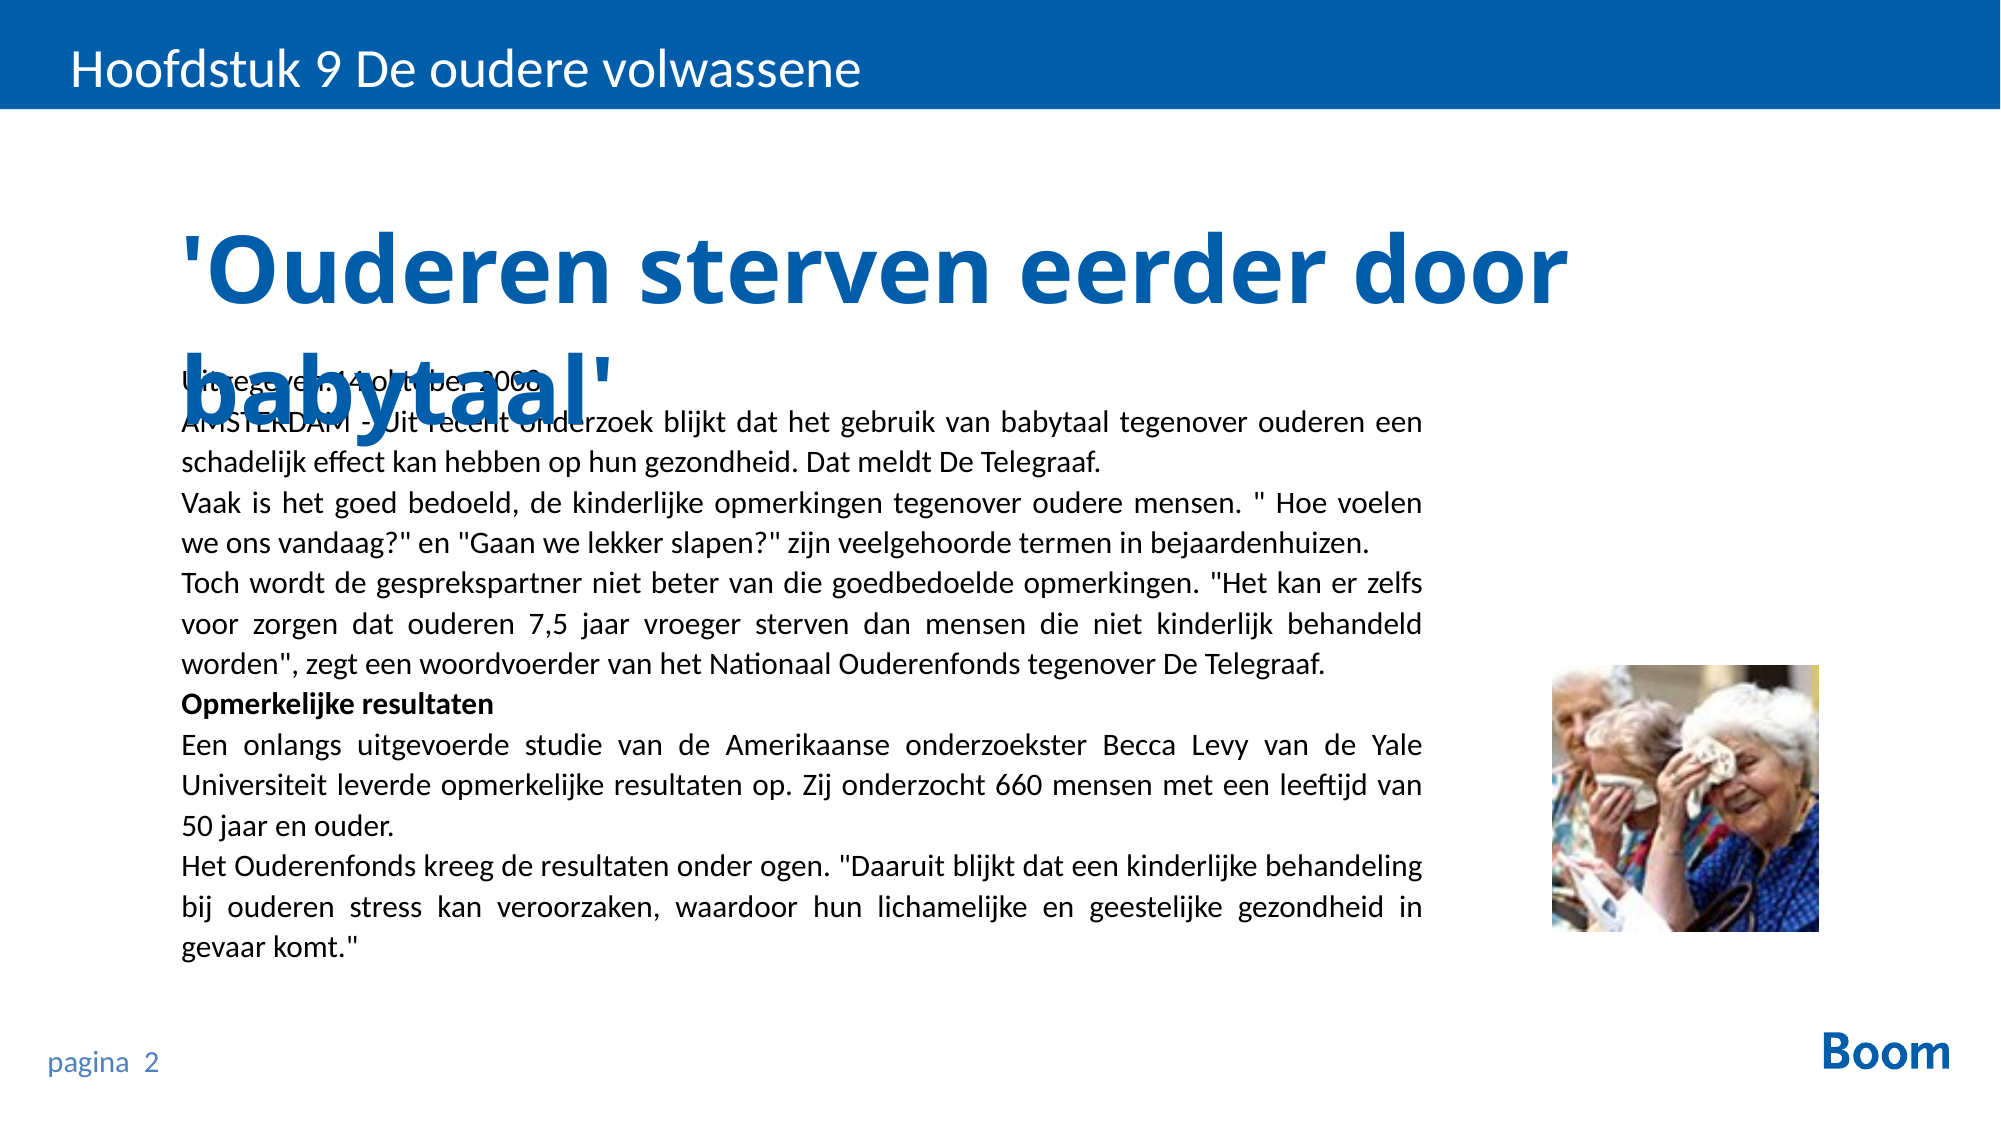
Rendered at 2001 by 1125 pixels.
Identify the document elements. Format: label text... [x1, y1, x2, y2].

list 'Ouderen sterven eerder door babytaal' [180, 200, 1882, 327]
picture [1552, 665, 1819, 932]
list Uitgegeven:14 oktober 2008 AMSTERDAM - Uit recent onderzoek blijkt dat het gebruik van babytaal tegenover ouderen een schadelijk effect kan hebben op hun gezondheid. Dat meldt De Telegraaf. Vaak is het goed bedoeld, de kinderlijke opmerkingen tegenover oudere mensen. " Hoe voelen we ons vandaag?" en "Gaan we lekker slapen?" zijn veelgehoorde termen in bejaardenhuizen. Toch wordt de gesprekspartner niet beter van die goedbedoelde opmerkingen. "Het kan er zelfs voor zorgen dat ouderen 7,5 jaar vroeger sterven dan mensen die niet kinderlijk behandeld worden", zegt een woordvoerder van het Nationaal Ouderenfonds tegenover De Telegraaf. Opmerkelijke resultaten Een onlangs uitgevoerde studie van de Amerikaanse onderzoekster Becca Levy van de Yale Universiteit leverde opmerkelijke resultaten op. Zij onderzocht 660 mensen met een leeftijd van 50 jaar en ouder. Het Ouderenfonds kreeg de resultaten onder ogen. "Daaruit blijkt dat een kinderlijke behandeling bij ouderen stress kan veroorzaken, waardoor hun lichamelijke en geestelijke gezondheid in gevaar komt." [181, 357, 1425, 972]
list Hoofdstuk 9 De oudere volwassene [70, 26, 941, 106]
